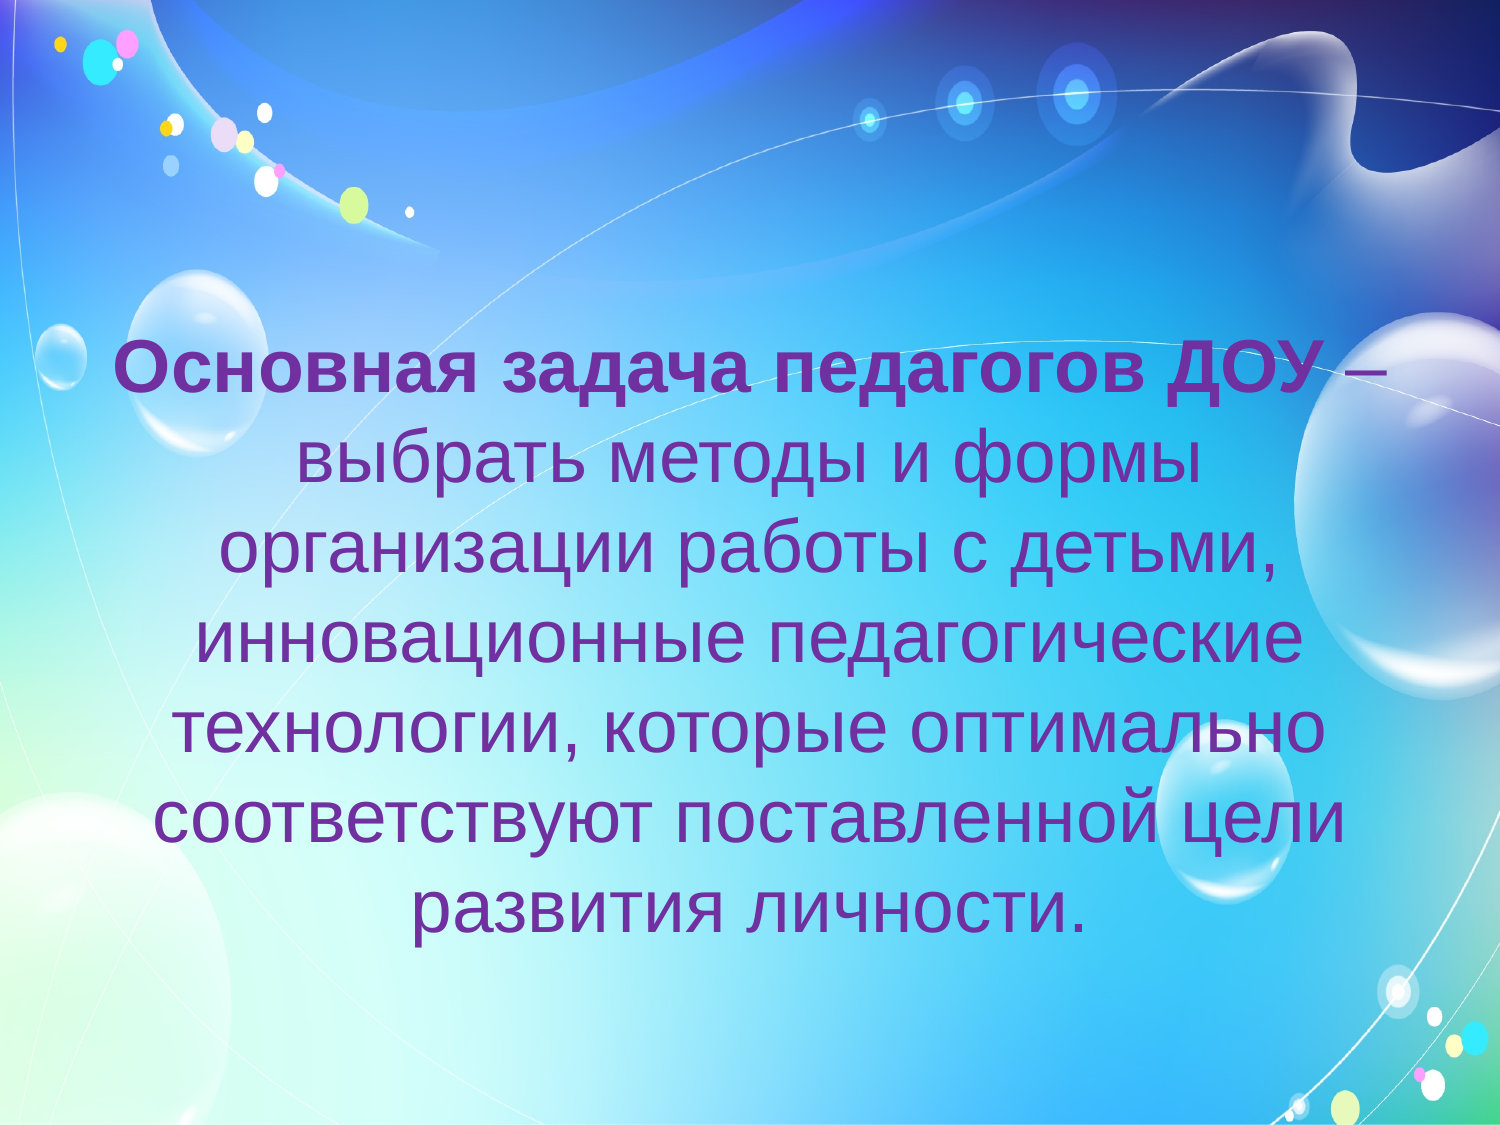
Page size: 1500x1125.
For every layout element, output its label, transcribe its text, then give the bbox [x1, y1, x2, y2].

title Основная задача педагогов ДОУ – выбрать методы и формы организации работы с детьми, инновационные педагогические технологии, которые оптимально соответствуют поставленной цели развития личности. [74, 234, 1426, 1032]
picture [0, 0, 1500, 1125]
